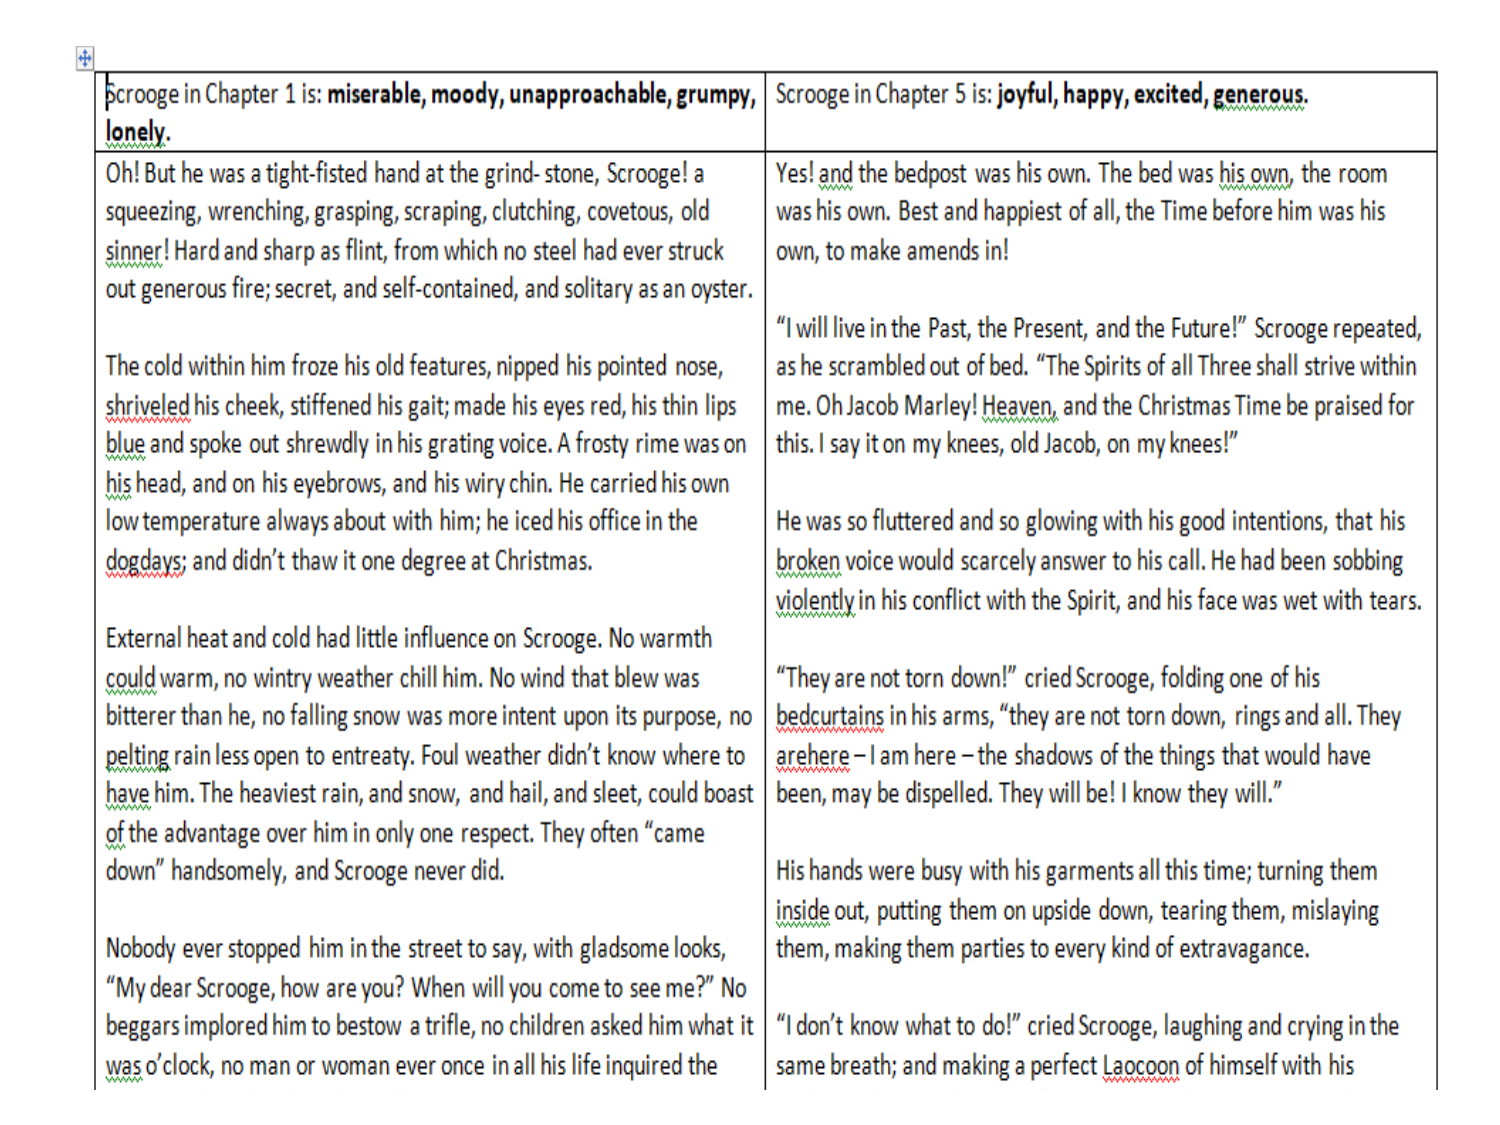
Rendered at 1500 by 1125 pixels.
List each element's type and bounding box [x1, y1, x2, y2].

picture [58, 46, 1454, 1091]
